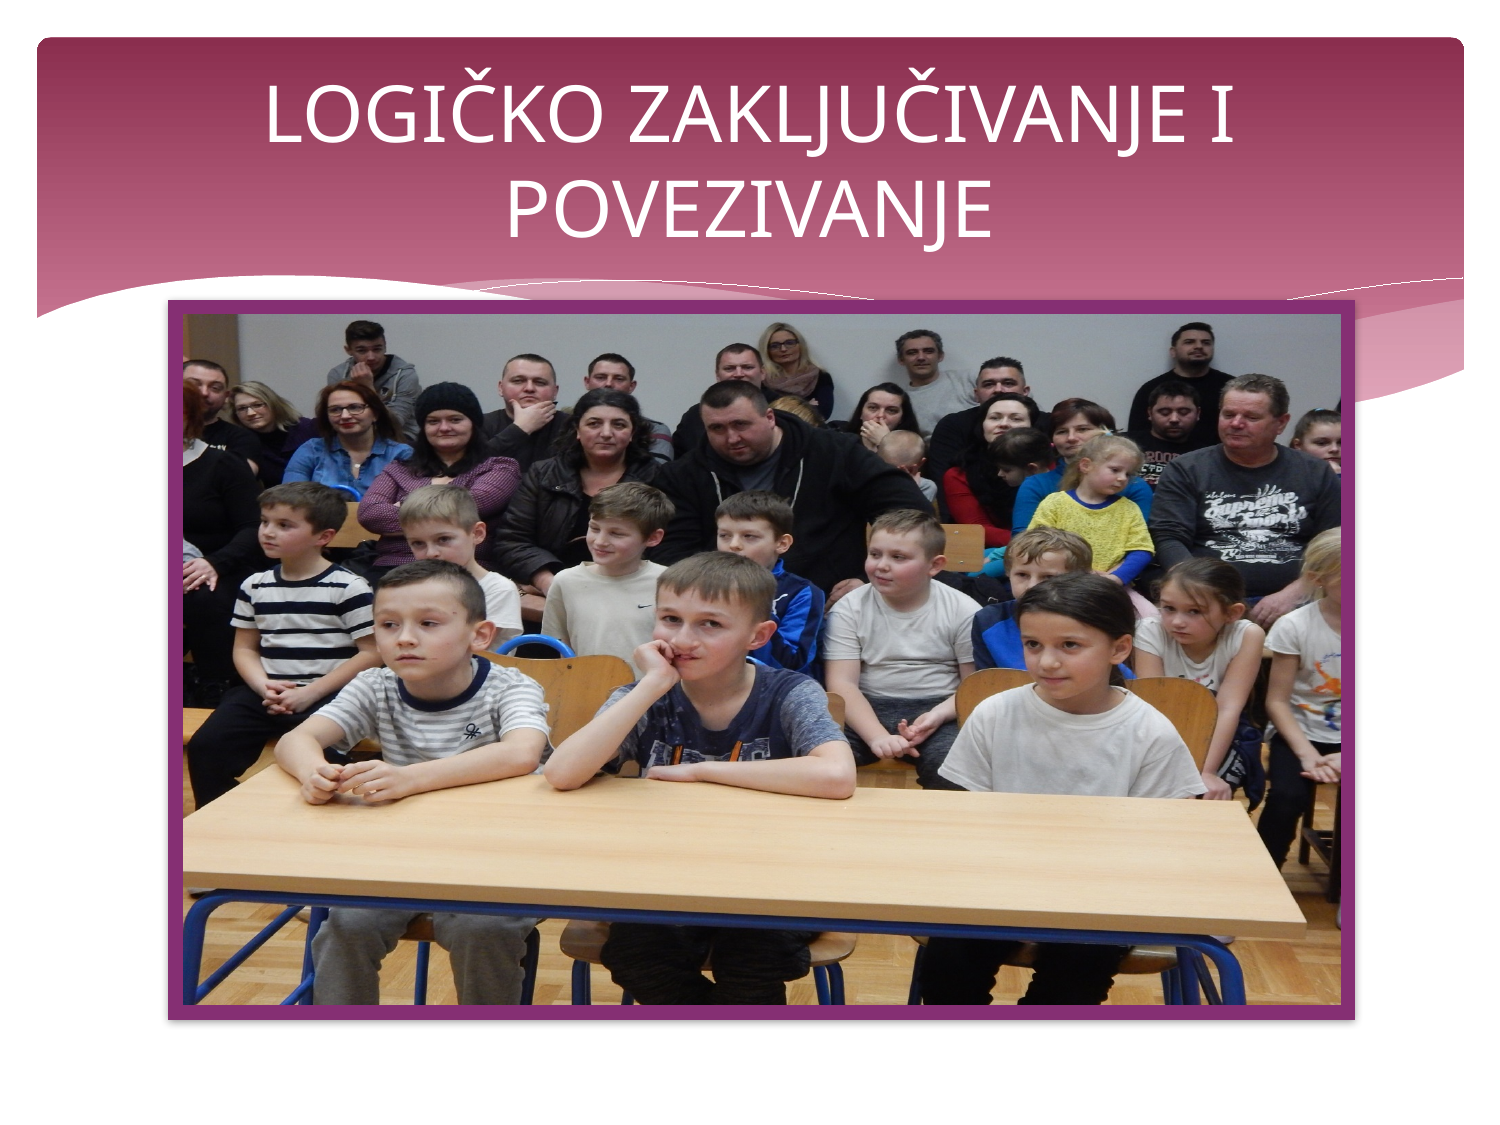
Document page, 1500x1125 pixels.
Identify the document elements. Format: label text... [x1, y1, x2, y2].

title LOGIČKO ZAKLJUČIVANJE I POVEZIVANJE [75, 55, 1425, 261]
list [182, 314, 1341, 1006]
